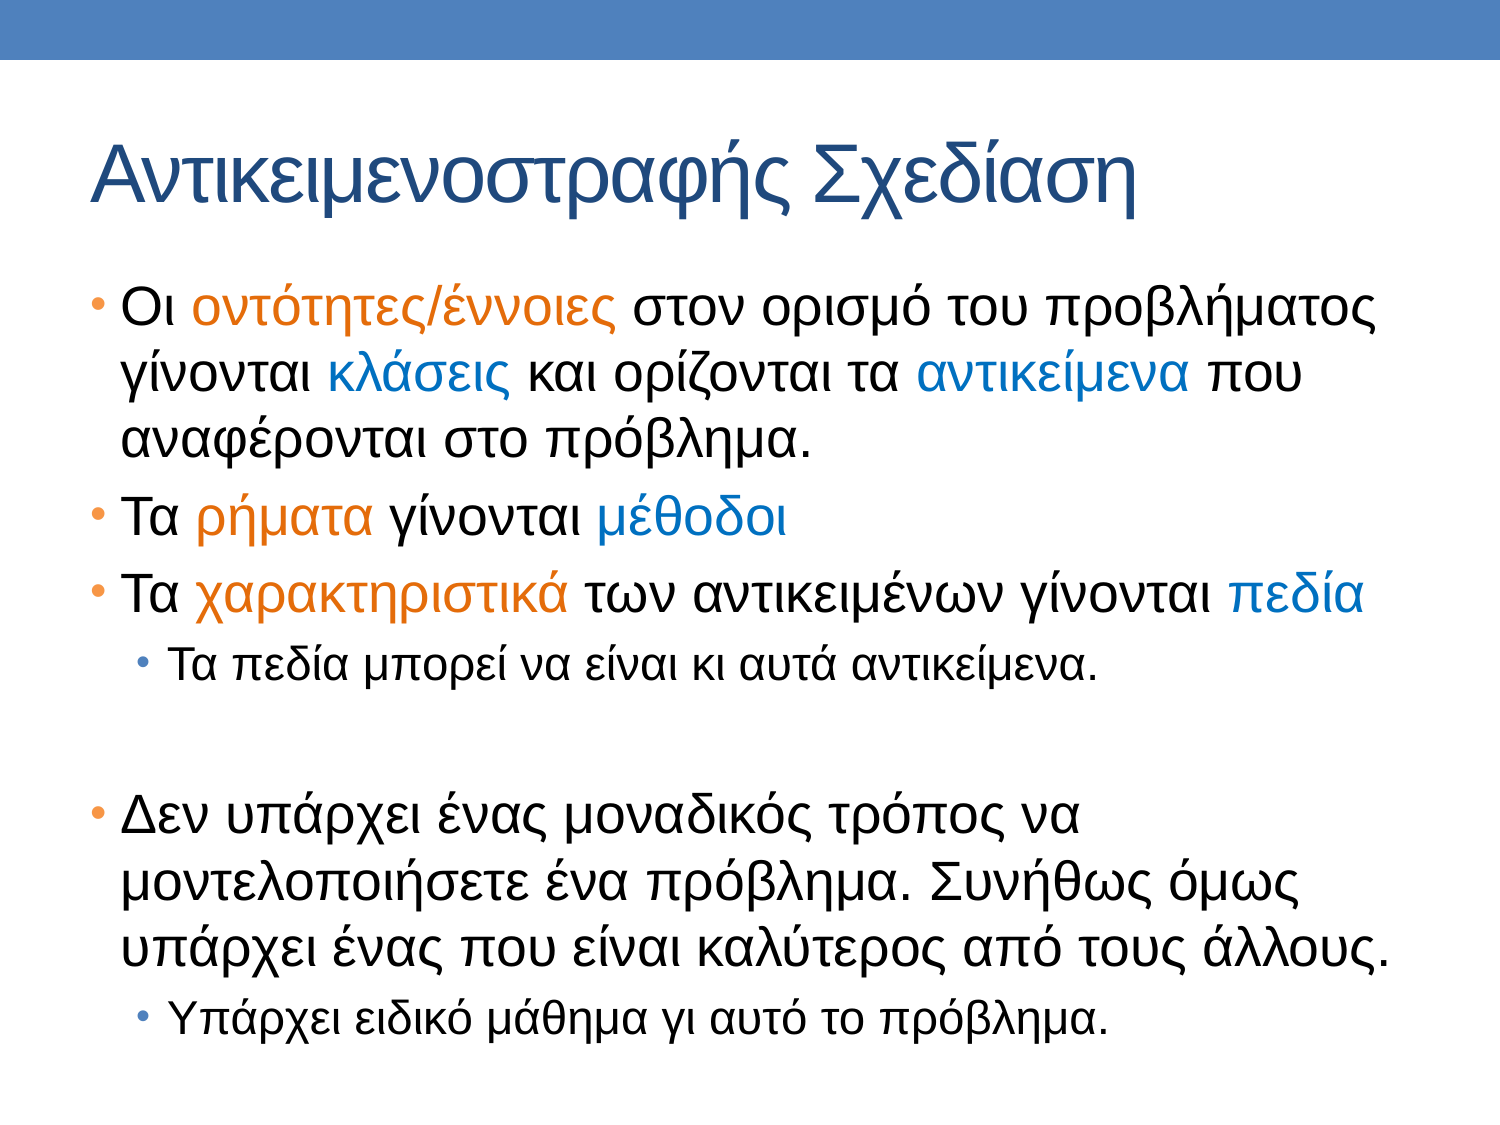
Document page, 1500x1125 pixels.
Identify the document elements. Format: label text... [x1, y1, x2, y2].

list Οι οντότητες/έννοιες στον ορισμό του προβλήματος γίνονται κλάσεις και ορίζονται τα αντικείμενα που αναφέρονται στο πρόβλημα. Τα ρήματα γίνονται μέθοδοι Τα χαρακτηριστικά των αντικειμένων γίνονται πεδία Τα πεδία μπορεί να είναι κι αυτά αντικείμενα. Δεν υπάρχει ένας μοναδικός τρόπος να μοντελοποιήσετε ένα πρόβλημα. Συνήθως όμως υπάρχει ένας που είναι καλύτερος από τους άλλους. Υπάρχει ειδικό μάθημα γι αυτό το πρόβλημα. [75, 262, 1425, 1063]
title Αντικειμενοστραφής Σχεδίαση [75, 87, 1425, 250]
